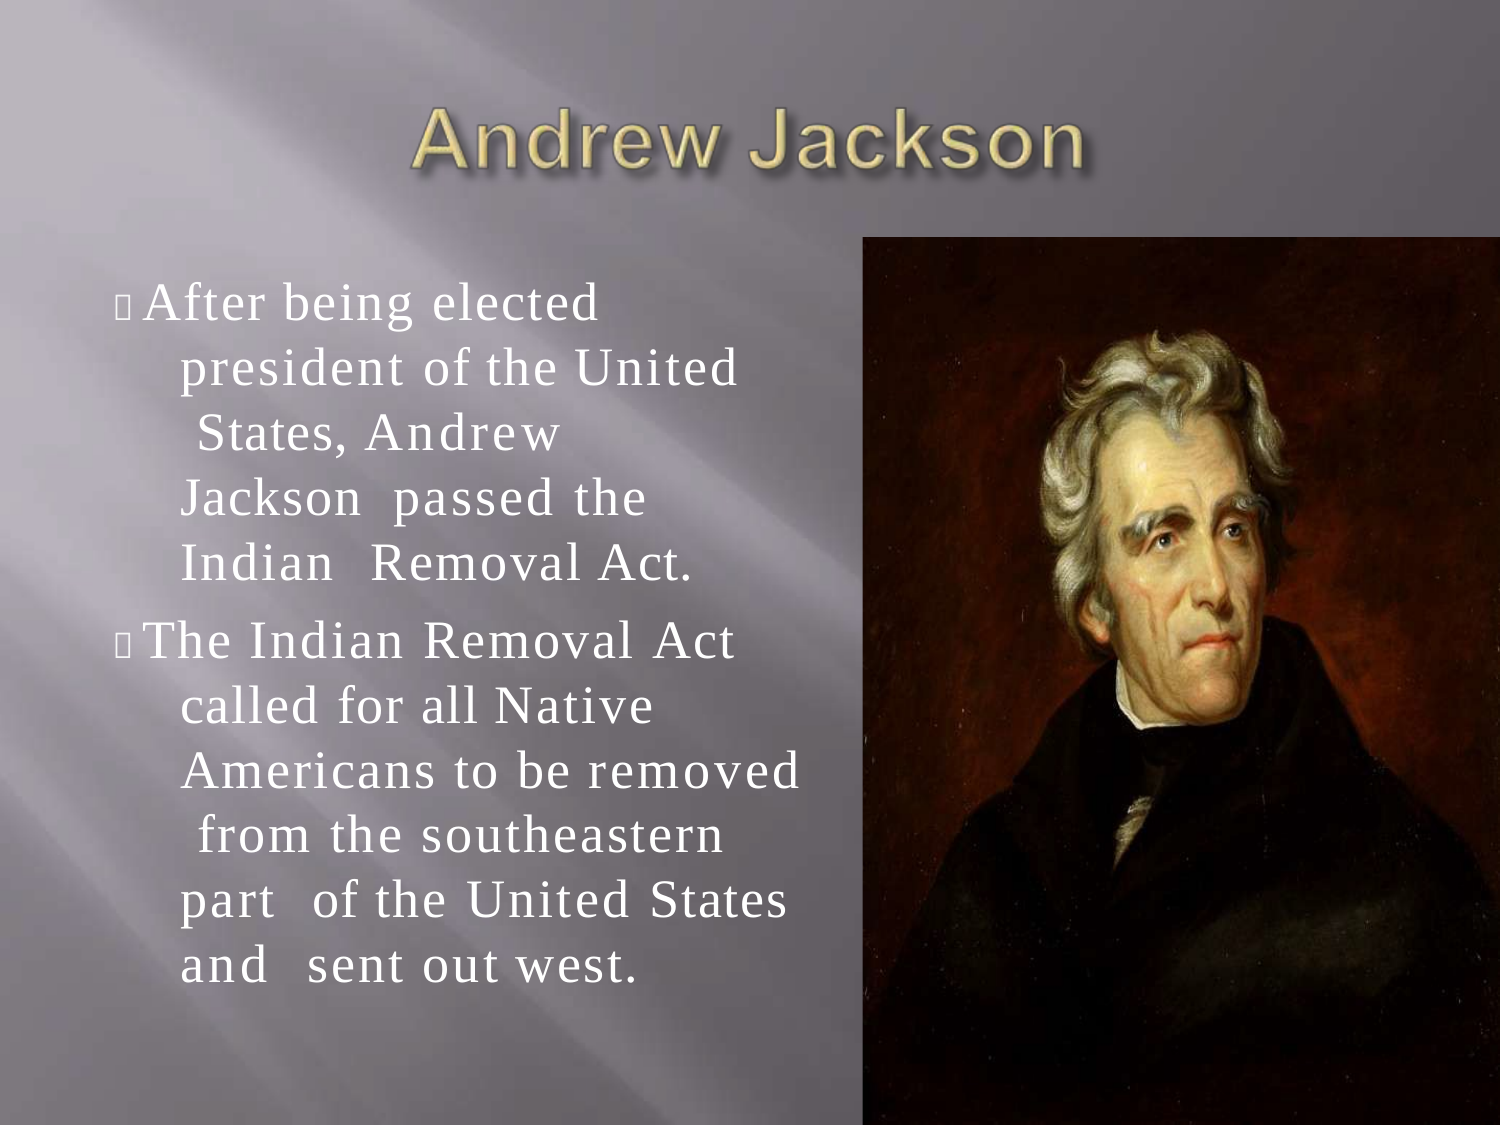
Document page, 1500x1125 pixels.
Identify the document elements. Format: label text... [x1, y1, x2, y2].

text_box  After being elected president of the United States, Andrew Jackson passed the Indian Removal Act.  The Indian Removal Act called for all Native Americans to be removed from the southeastern part of the United States and sent out west. [110, 263, 821, 994]
text_box [350, 51, 1165, 214]
picture [0, 0, 1500, 1125]
text_box [862, 237, 1500, 1125]
